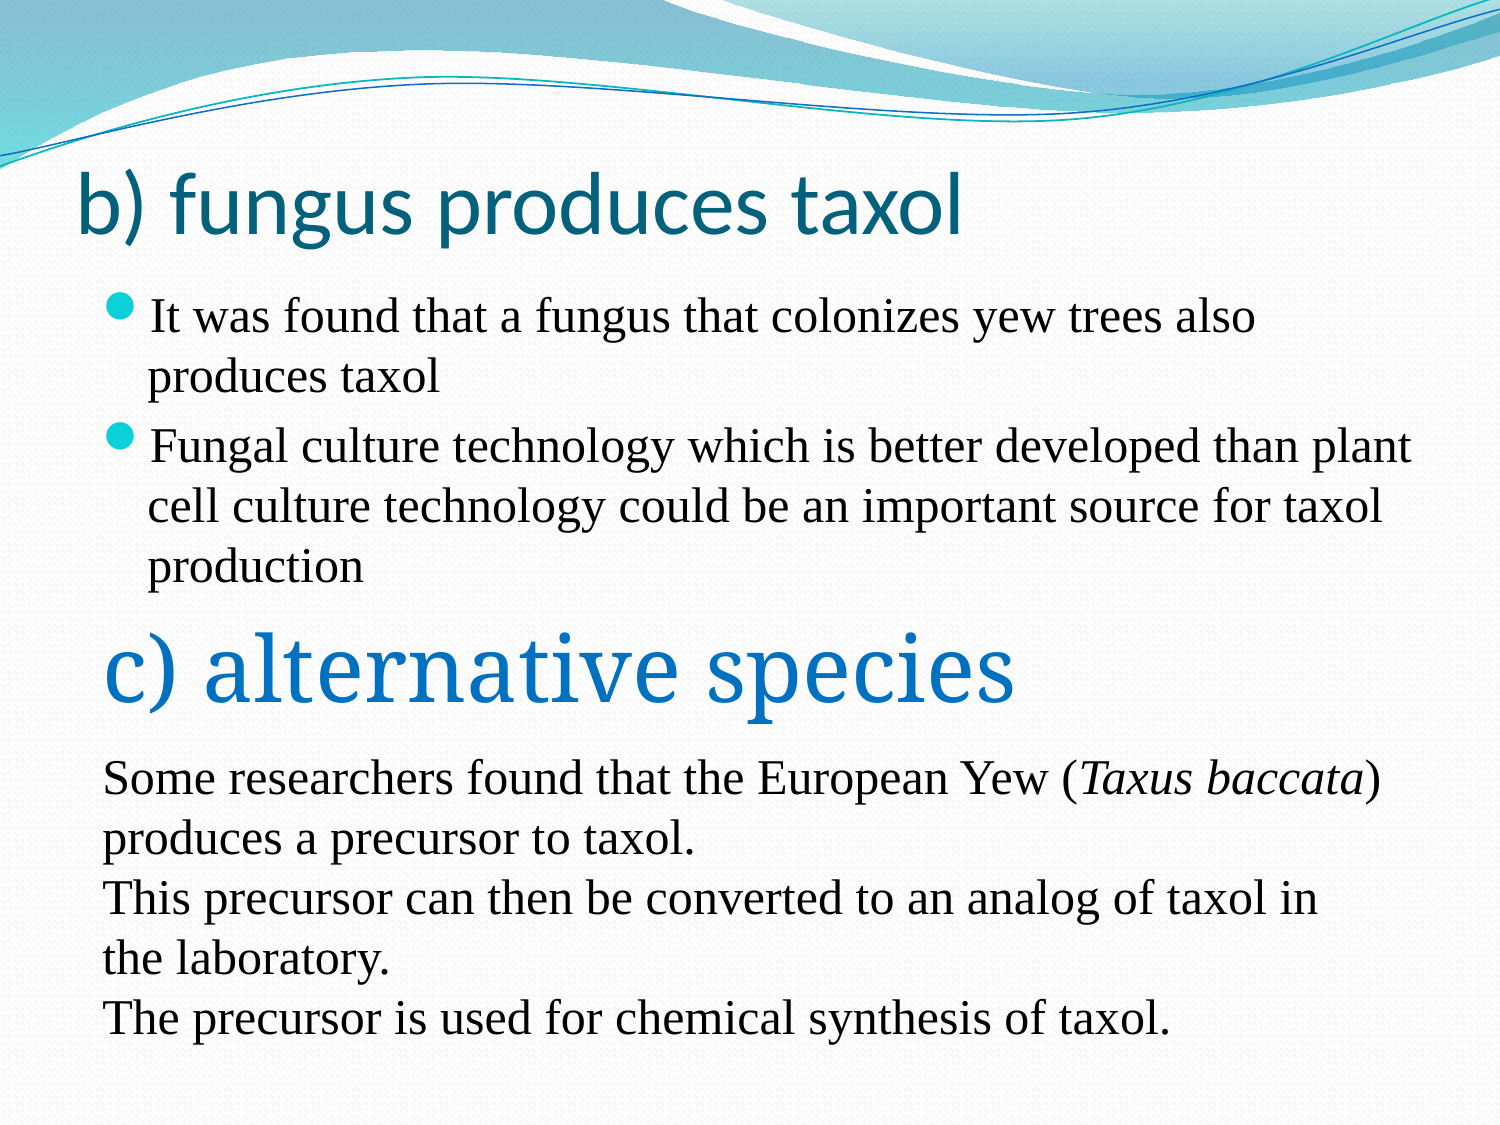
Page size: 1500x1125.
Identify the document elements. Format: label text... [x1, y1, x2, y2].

list It was found that a fungus that colonizes yew trees also produces taxol Fungal culture technology which is better developed than plant cell culture technology could be an important source for taxol production c) alternative species [87, 275, 1438, 1025]
title b) fungus produces taxol [75, 137, 1425, 253]
text_box Some researchers found that the European Yew (Taxus baccata) produces a precursor to taxol. This precursor can then be converted to an analog of taxol in the laboratory. The precursor is used for chemical synthesis of taxol. [87, 737, 1400, 1053]
